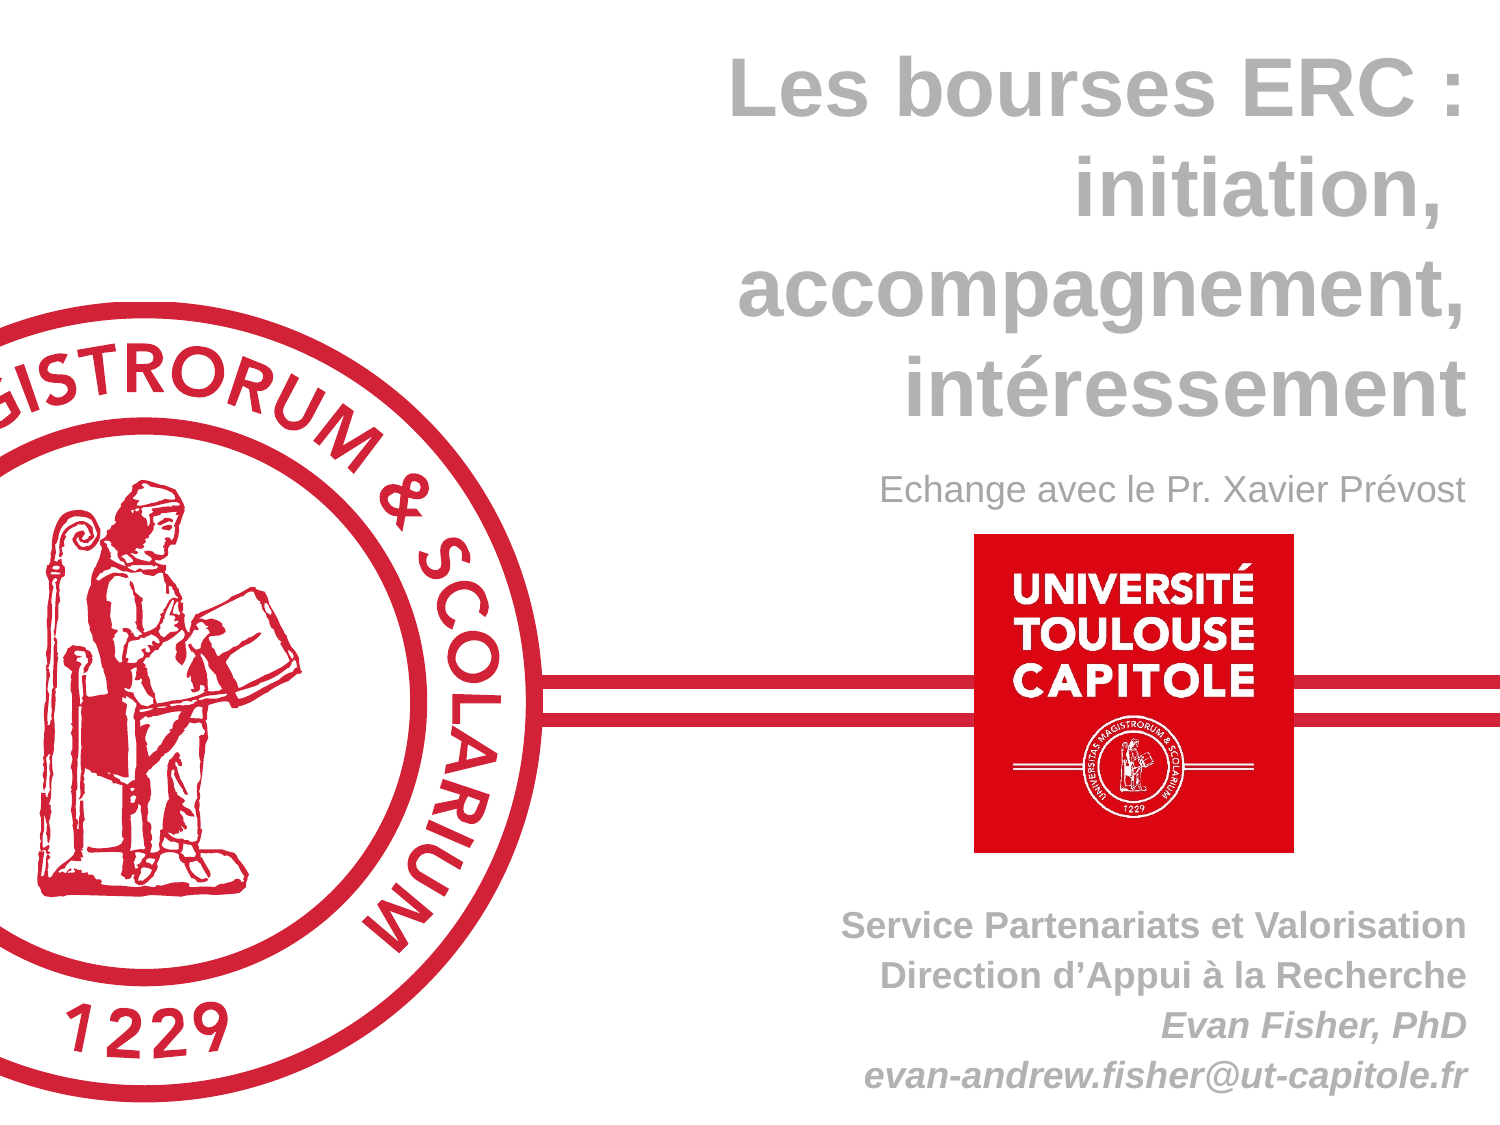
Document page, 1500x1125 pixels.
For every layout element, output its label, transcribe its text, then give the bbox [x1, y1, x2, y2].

text_box Echange avec le Pr. Xavier Prévost [417, 458, 1481, 518]
title Les bourses ERC : initiation, accompagnement, intéressement [348, 23, 1483, 443]
text_box Service Partenariats et Valorisation Direction d’Appui à la Recherche Evan Fisher, PhD evan-andrew.fisher@ut-capitole.fr [596, 893, 1483, 1125]
picture [974, 533, 1294, 854]
